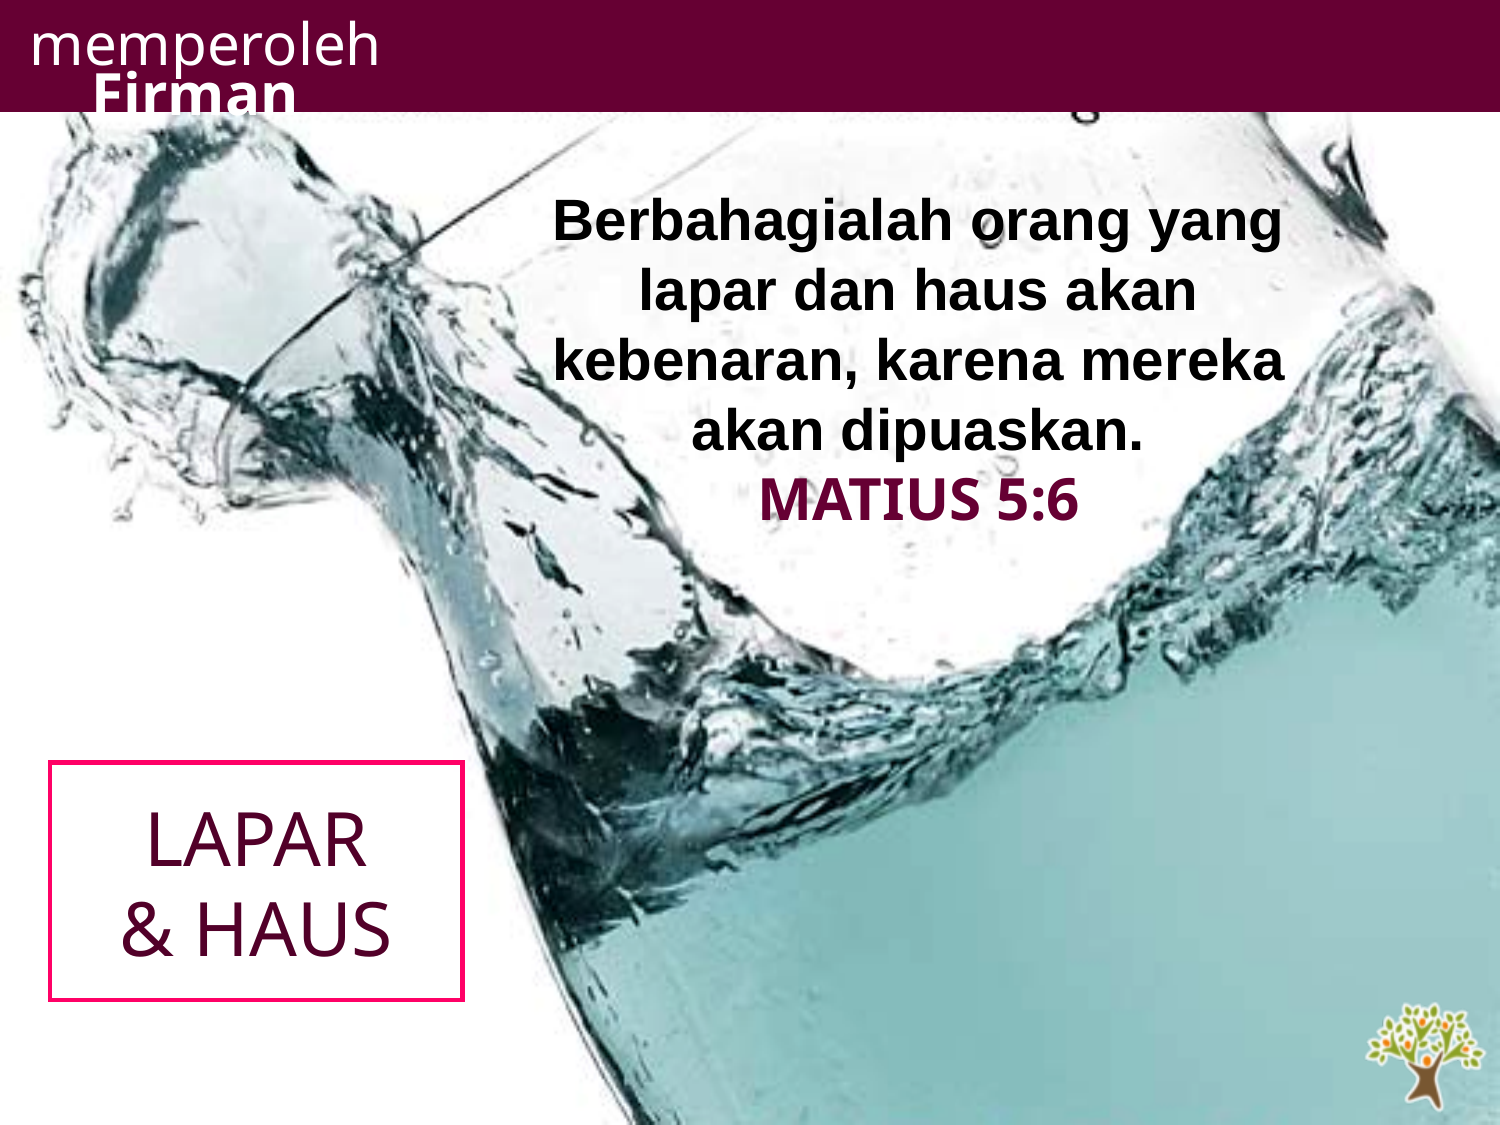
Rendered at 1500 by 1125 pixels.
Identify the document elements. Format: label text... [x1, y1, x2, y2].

text_box Firman [76, 49, 1500, 112]
text_box memperoleh [14, 0, 397, 85]
picture [0, 112, 1500, 1125]
